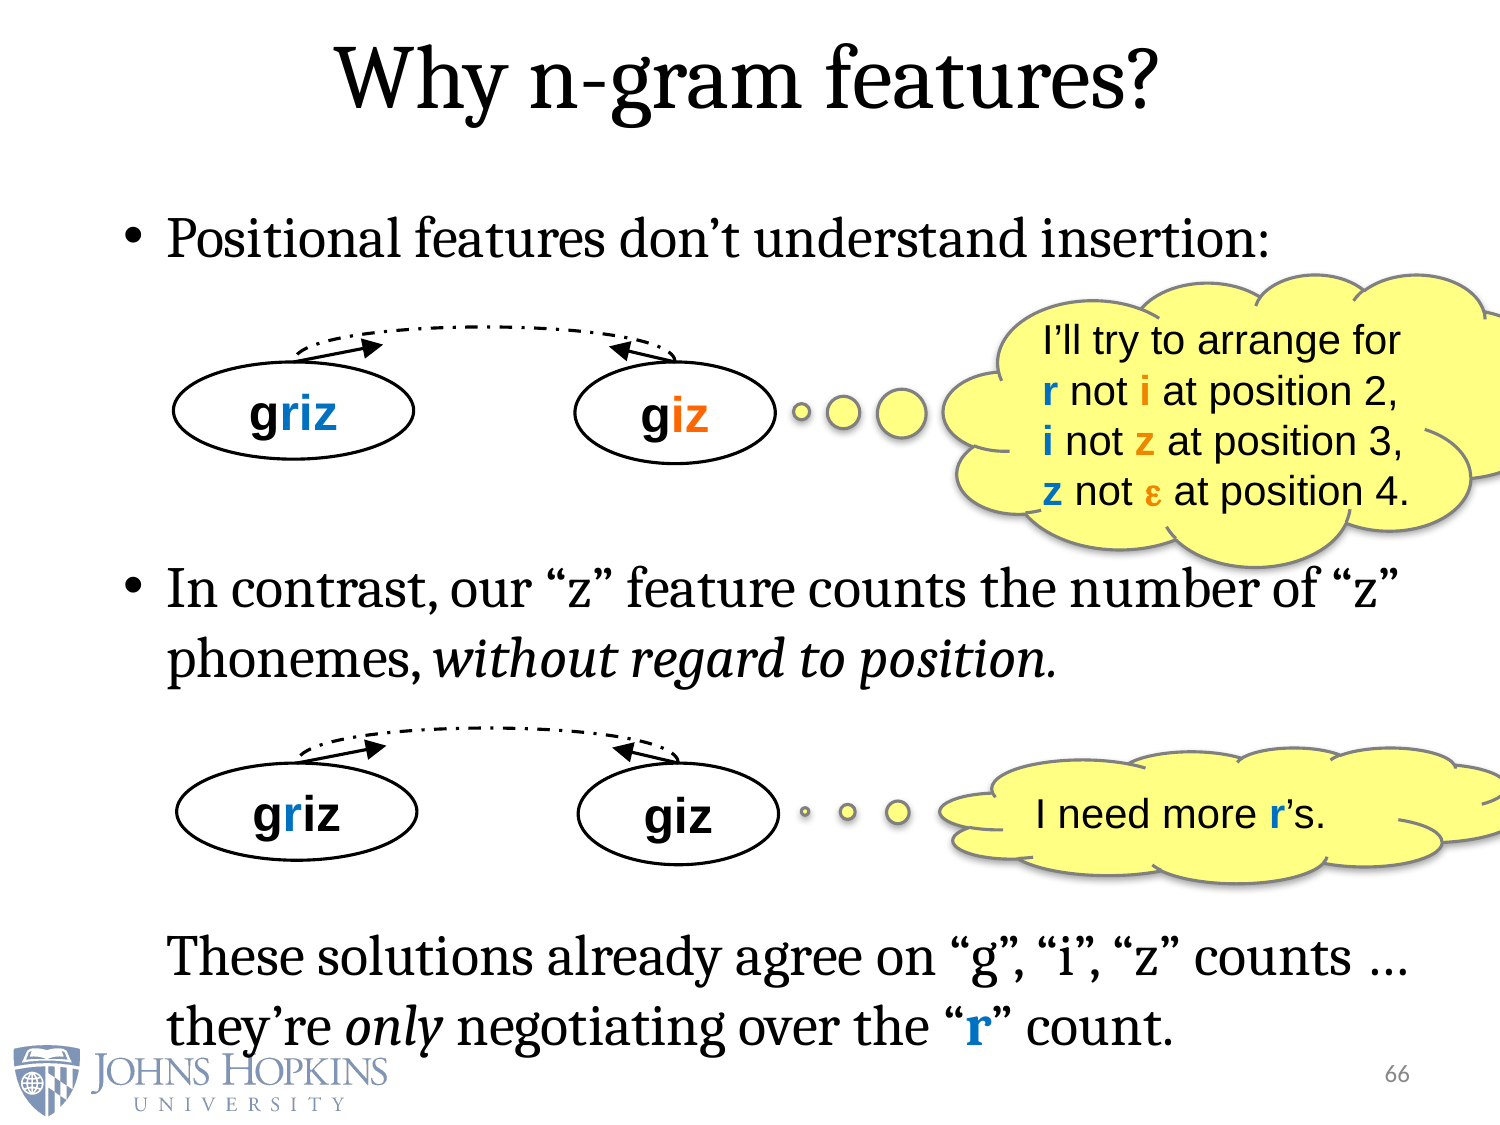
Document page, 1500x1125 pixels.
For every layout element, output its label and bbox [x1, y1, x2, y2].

text_box [938, 747, 1500, 885]
text_box [176, 745, 779, 865]
text_box [800, 806, 810, 816]
text_box [173, 344, 776, 464]
title [75, 0, 1425, 166]
text_box [1455, 281, 1500, 511]
text_box [885, 800, 910, 825]
slide_number [1074, 1042, 1425, 1103]
list [75, 184, 1455, 927]
text_box [839, 803, 856, 821]
